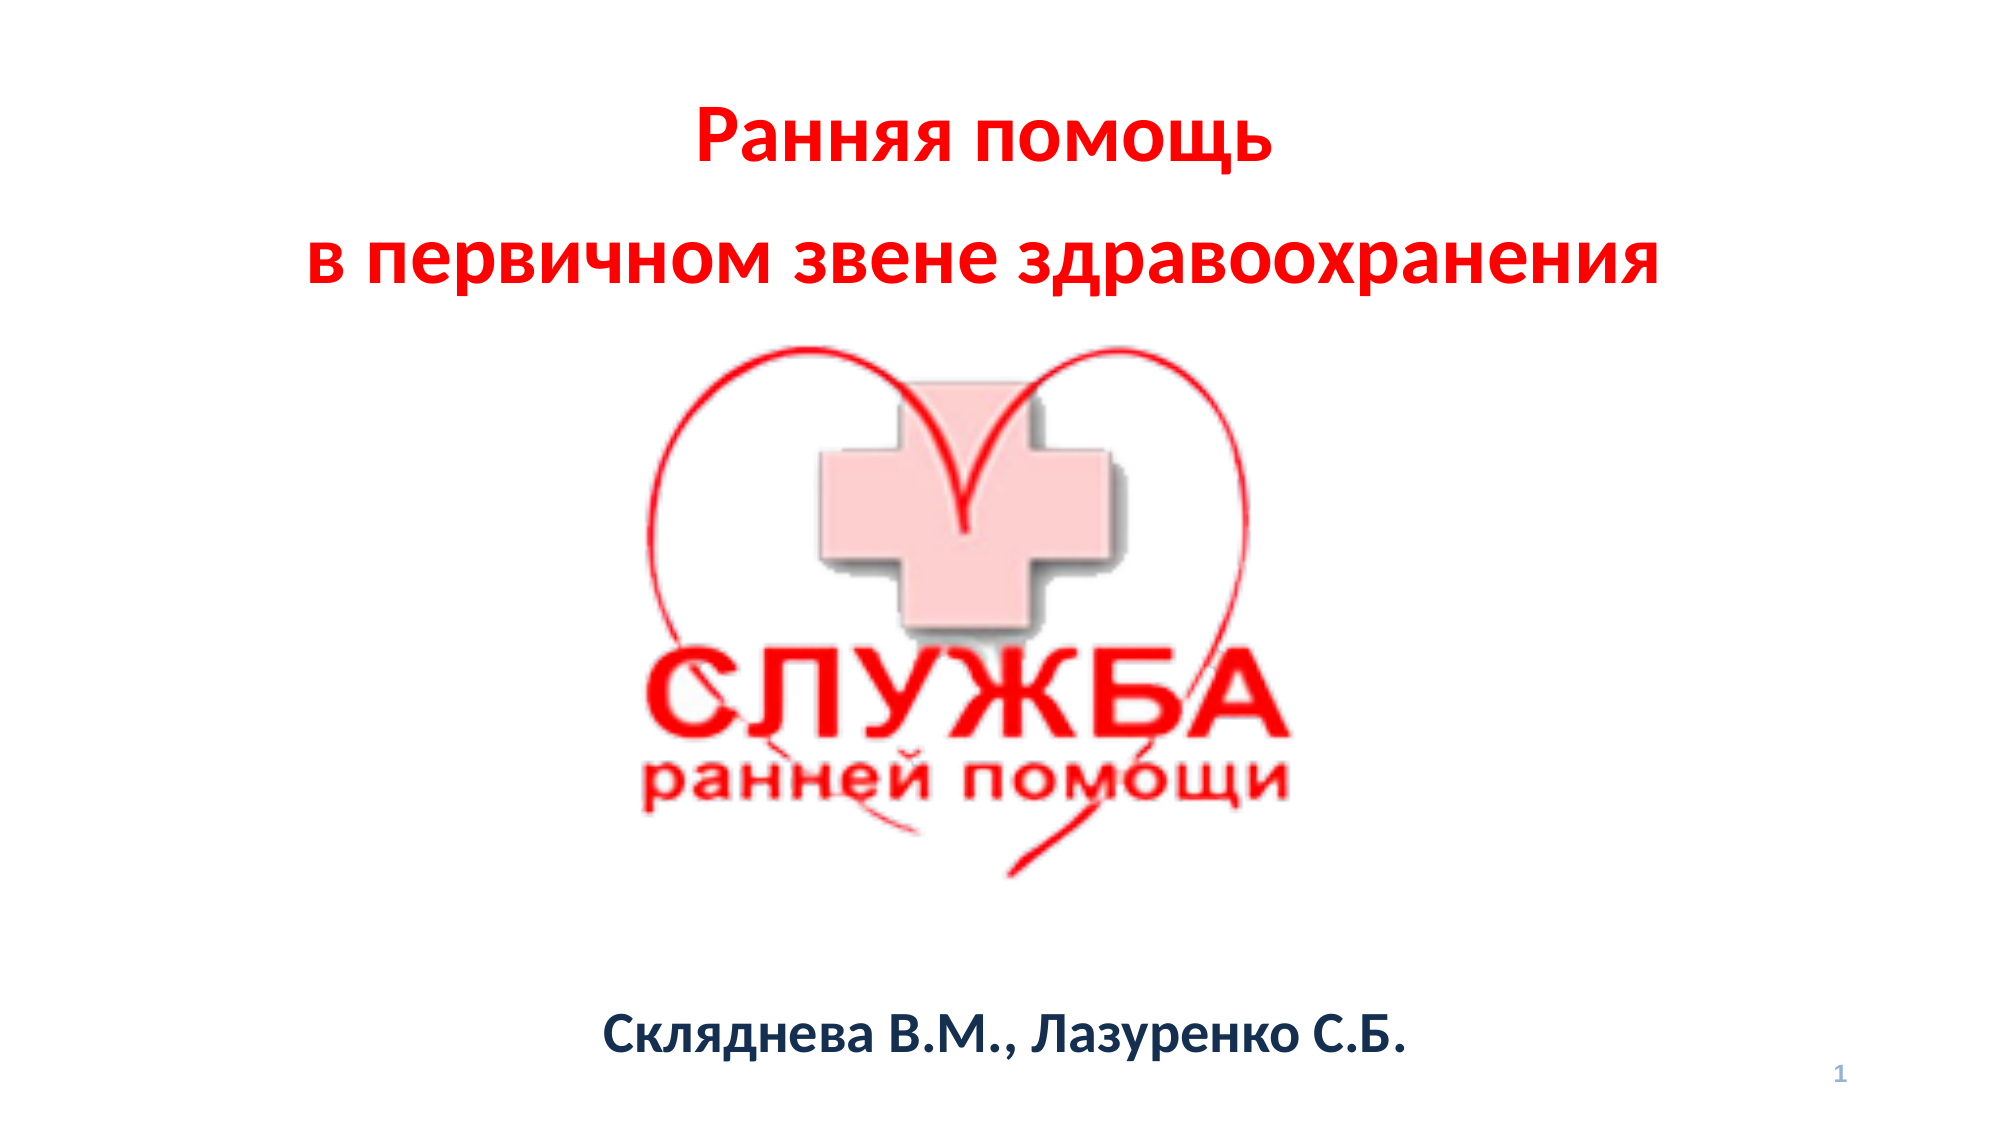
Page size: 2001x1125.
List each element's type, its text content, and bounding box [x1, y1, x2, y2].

picture [573, 320, 1357, 908]
text_box Ранняя помощь в первичном звене здравоохранения [279, 90, 1709, 307]
text_box Скляднева В.М., Лазуренко С.Б. [303, 986, 1709, 1072]
slide_number 1 [1412, 1042, 1863, 1103]
